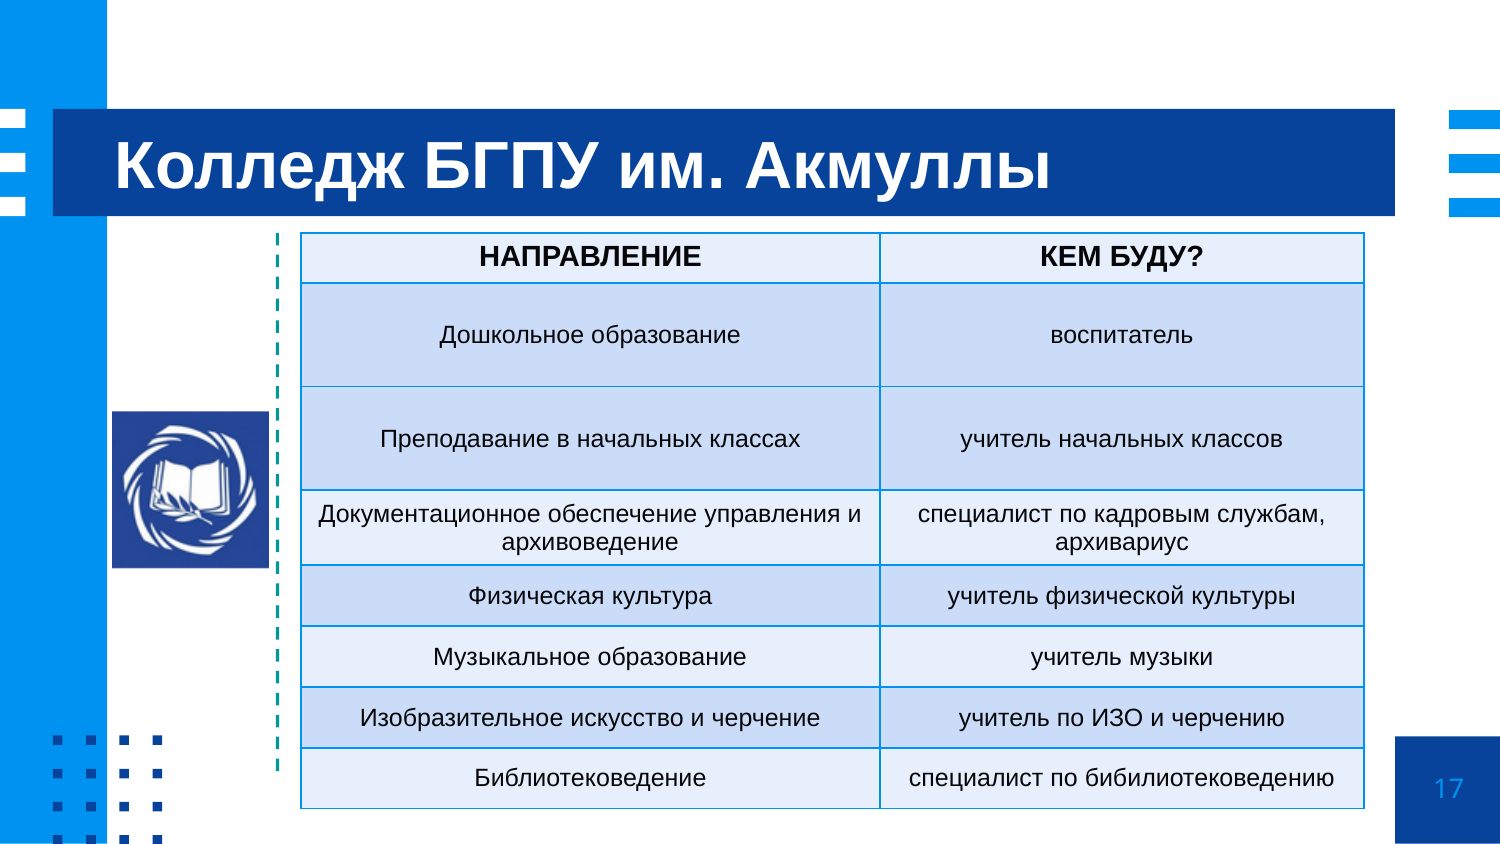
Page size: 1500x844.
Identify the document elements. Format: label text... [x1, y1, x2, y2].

table_cell Библиотековедение [302, 749, 879, 808]
table_cell Документационное обеспечение управления и архивоведение [302, 491, 879, 564]
table_cell Изобразительное искусство и черчение [302, 688, 879, 747]
table_cell Преподавание в начальных классах [302, 387, 879, 489]
table_cell учитель музыки [881, 627, 1363, 686]
table_cell воспитатель [881, 284, 1363, 386]
table_cell специалист по кадровым службам, архивариус [881, 491, 1363, 564]
table_cell учитель физической культуры [881, 566, 1363, 625]
table_cell специалист по бибилиотековедению [881, 749, 1363, 808]
table_header КЕМ БУДУ? [881, 234, 1363, 282]
text_box Колледж БГПУ им. Акмуллы [100, 114, 1235, 210]
picture [111, 409, 269, 570]
table_header НАПРАВЛЕНИЕ [302, 234, 879, 282]
slide_number 17 [1394, 736, 1500, 844]
table_cell Музыкальное образование [302, 627, 879, 686]
table_cell Физическая культура [302, 566, 879, 625]
table_cell Дошкольное образование [302, 284, 879, 386]
table_cell учитель по ИЗО и черчению [881, 688, 1363, 747]
table_cell учитель начальных классов [881, 387, 1363, 489]
text_box [0, 87, 1276, 195]
